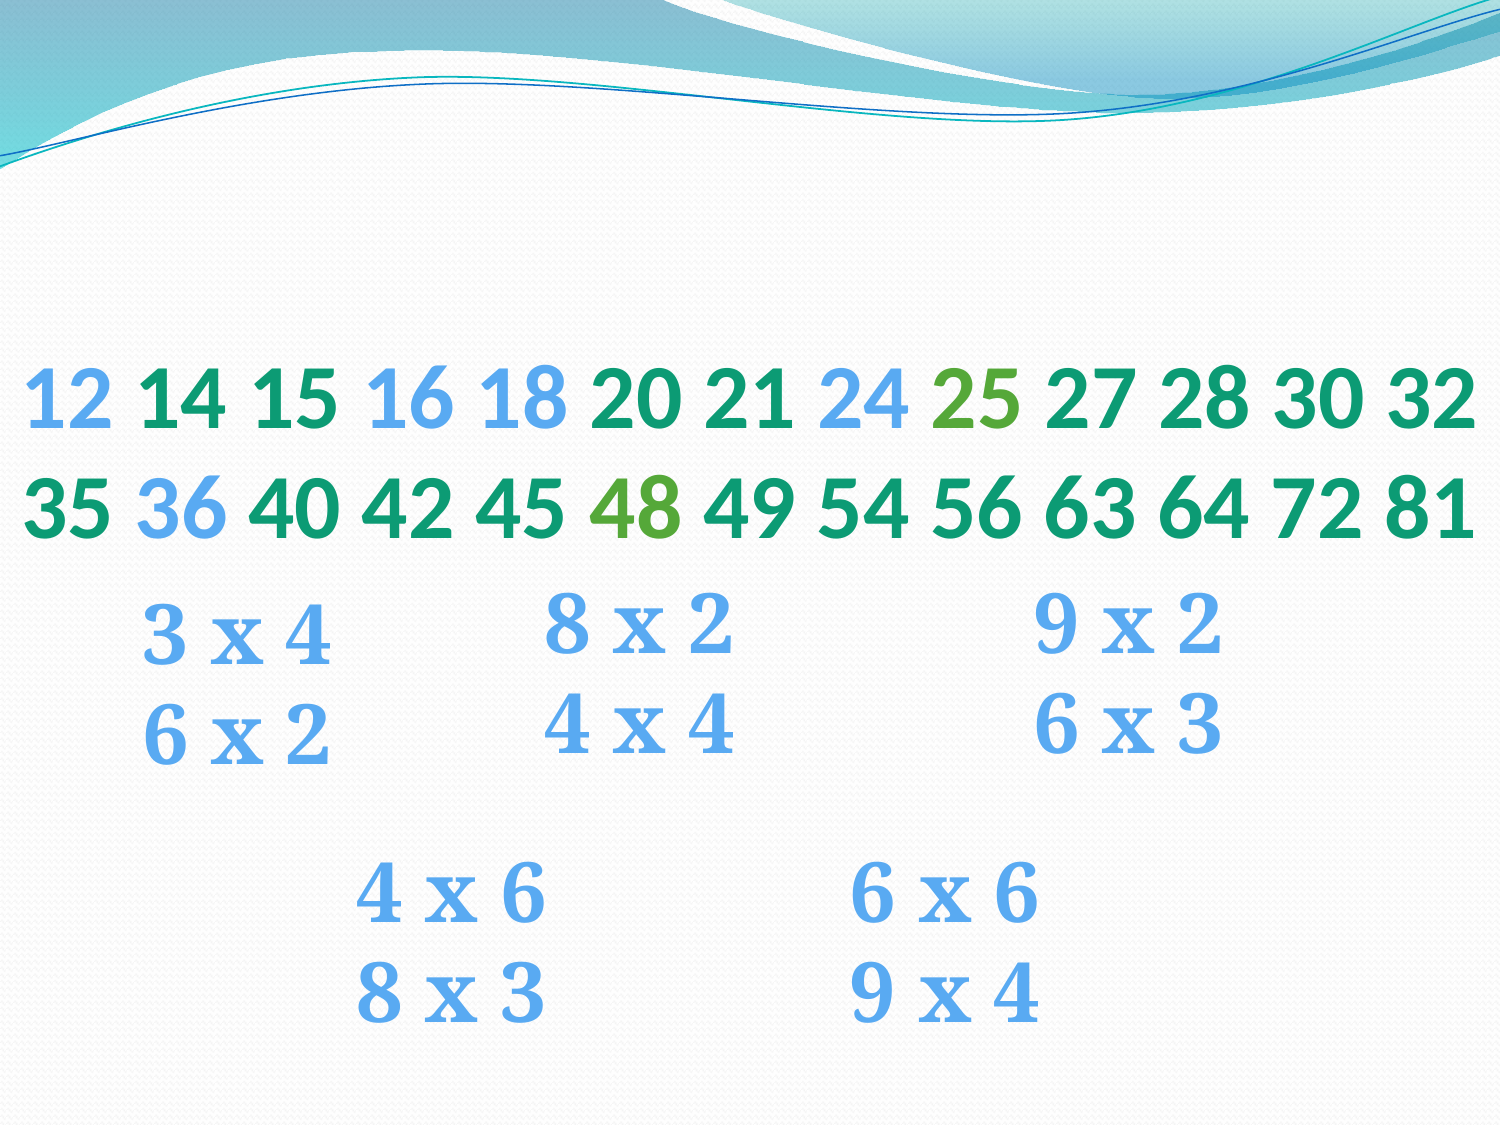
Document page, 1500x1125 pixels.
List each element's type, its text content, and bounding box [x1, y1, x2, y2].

text_box 3 х 4 6 х 2 [127, 574, 369, 789]
text_box 4 х 6 8 х 3 [341, 831, 584, 1047]
text_box 6 х 6 9 х 4 [835, 831, 1077, 1047]
text_box 8 х 2 4 х 4 [529, 562, 884, 778]
text_box 9 х 2 6 х 3 [1018, 562, 1261, 778]
text_box 12 14 15 16 18 20 21 24 25 27 28 30 32 35 36 40 42 45 48 49 54 56 63 64 72 81 [0, 329, 1500, 565]
